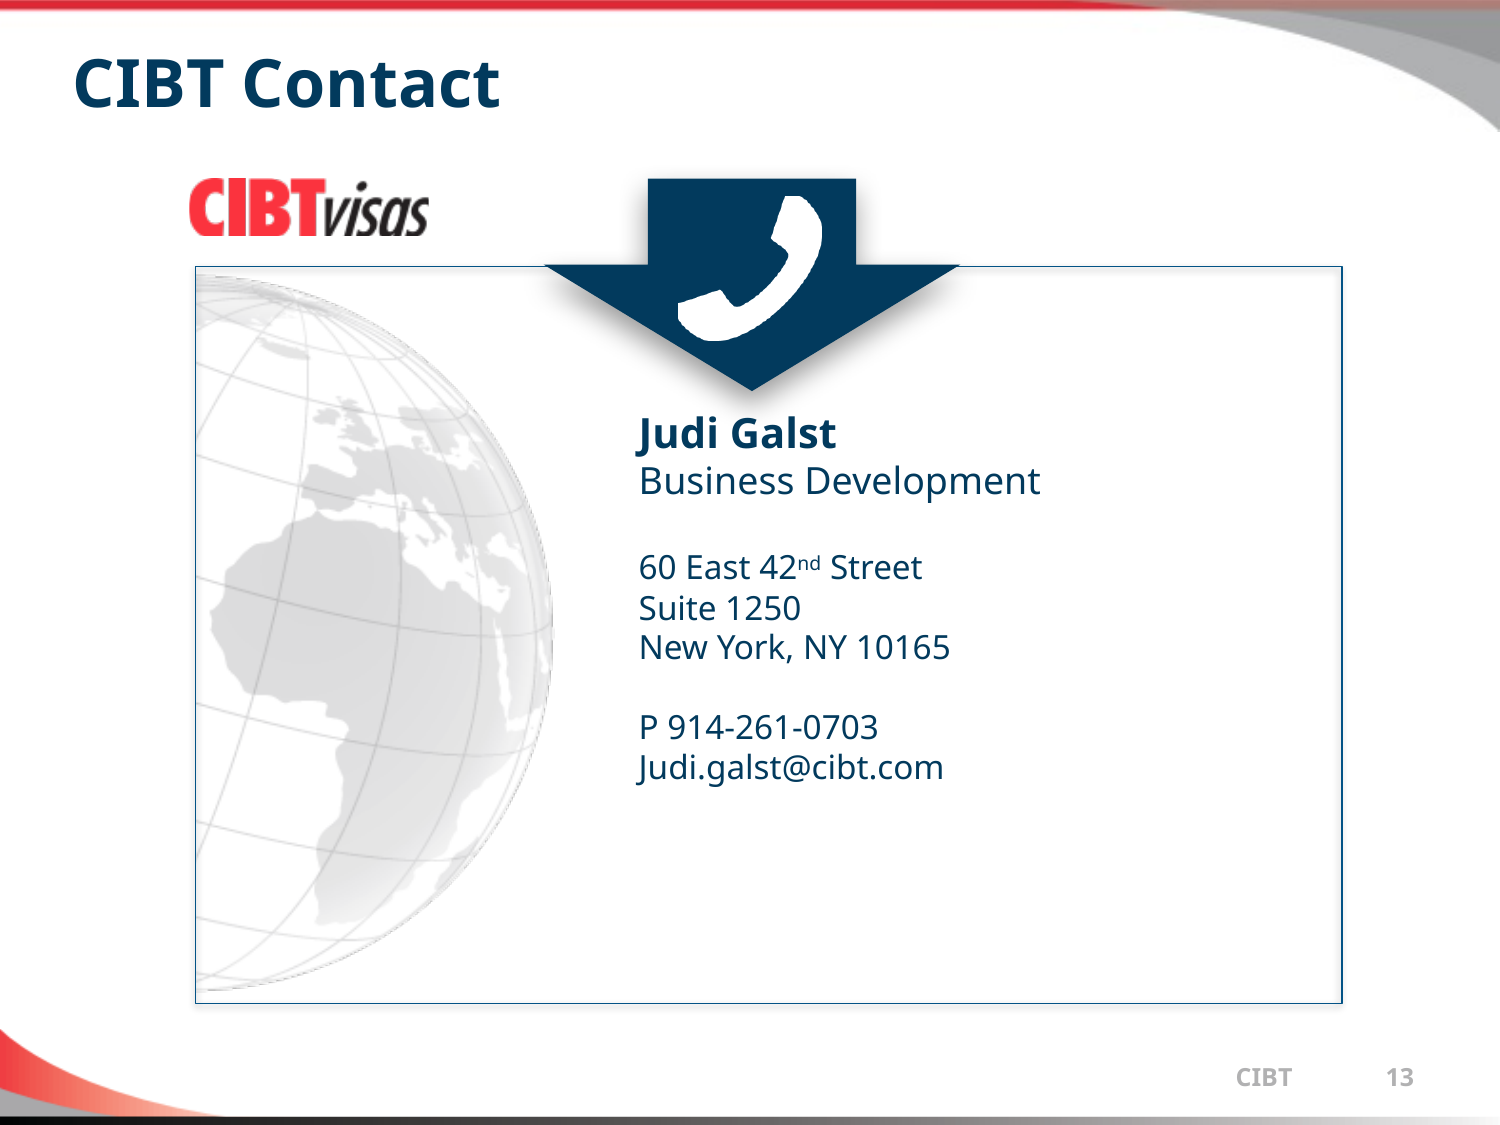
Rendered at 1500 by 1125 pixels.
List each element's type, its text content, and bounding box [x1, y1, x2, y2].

text_box [543, 177, 962, 392]
picture [188, 177, 429, 236]
picture [677, 196, 822, 341]
picture [195, 266, 587, 1002]
text_box [590, 266, 1343, 1004]
picture [0, 0, 1500, 132]
title CIBT Contact [57, 24, 1427, 152]
text_box Judi Galst Business Development 60 East 42nd Street Suite 1250 New York, NY 10165 P 914-261-0703 Judi.galst@cibt.com [623, 399, 1128, 794]
